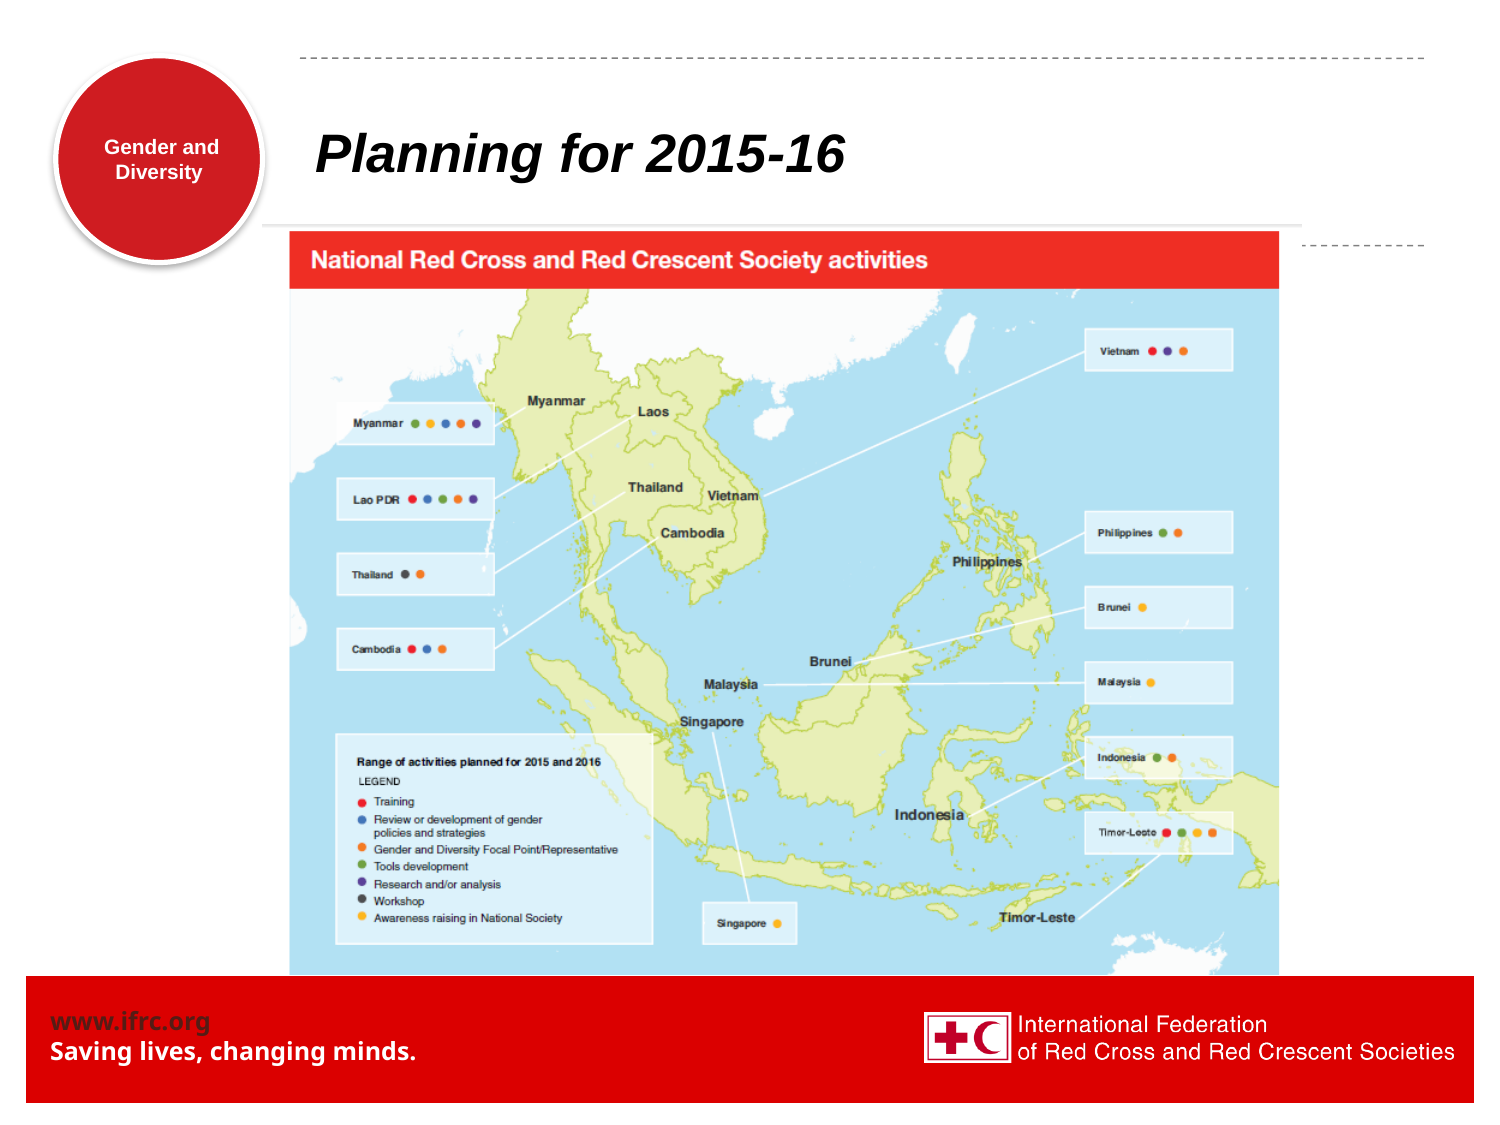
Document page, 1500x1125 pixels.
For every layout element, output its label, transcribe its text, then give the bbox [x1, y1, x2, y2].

title Planning for 2015-16 [299, 57, 1426, 246]
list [262, 224, 1302, 975]
picture [924, 1012, 1454, 1063]
